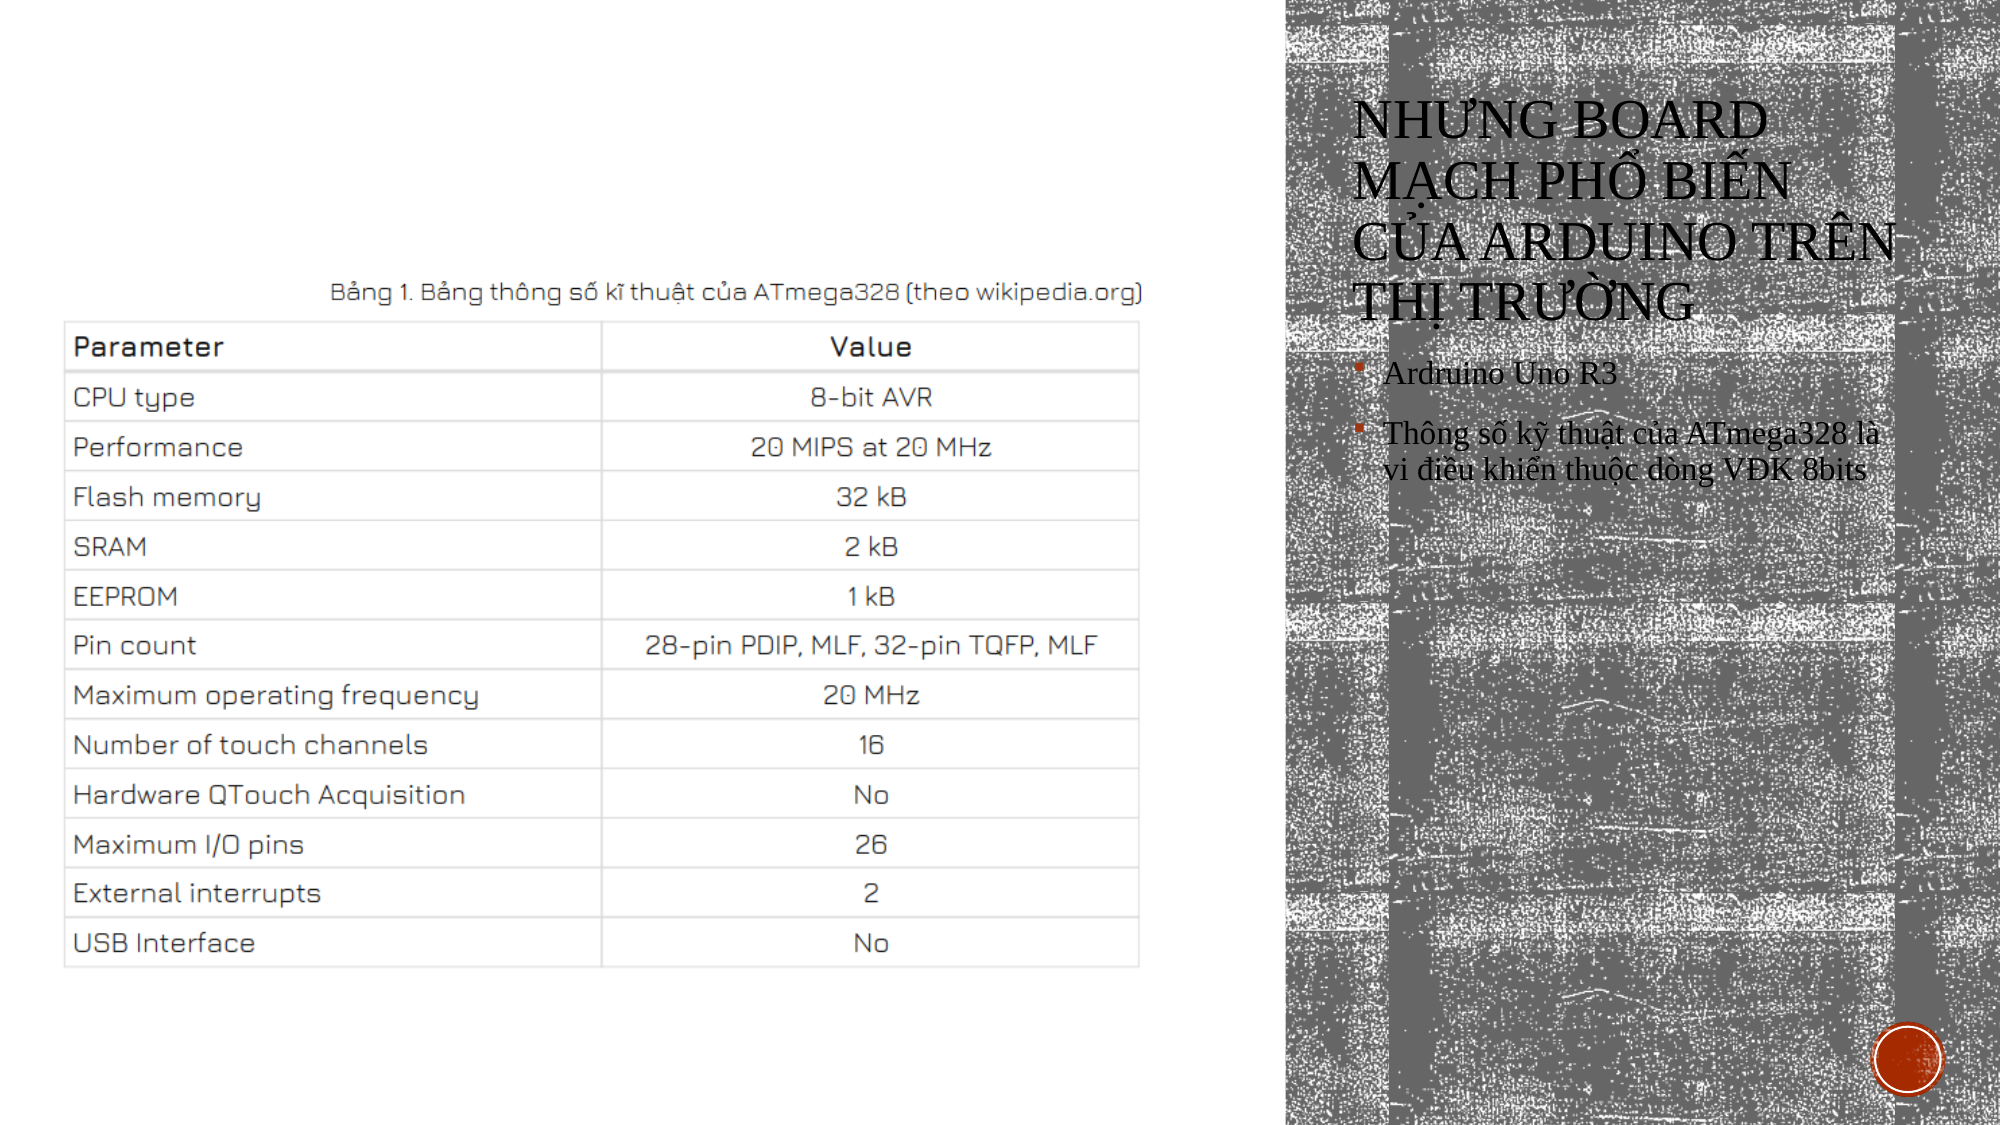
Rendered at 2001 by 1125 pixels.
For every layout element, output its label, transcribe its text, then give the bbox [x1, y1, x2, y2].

picture [40, 253, 1245, 990]
list Ardruino Uno R3 Thông số kỹ thuật của ATmega328 là vi điều khiển thuộc dòng VĐK 8bits [1338, 348, 1920, 1013]
text_box [1284, 0, 2000, 1125]
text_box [1872, 1024, 1943, 1096]
title Nhưng board mạch phổ biến của Arduino trên thị trường [1338, 79, 1920, 344]
